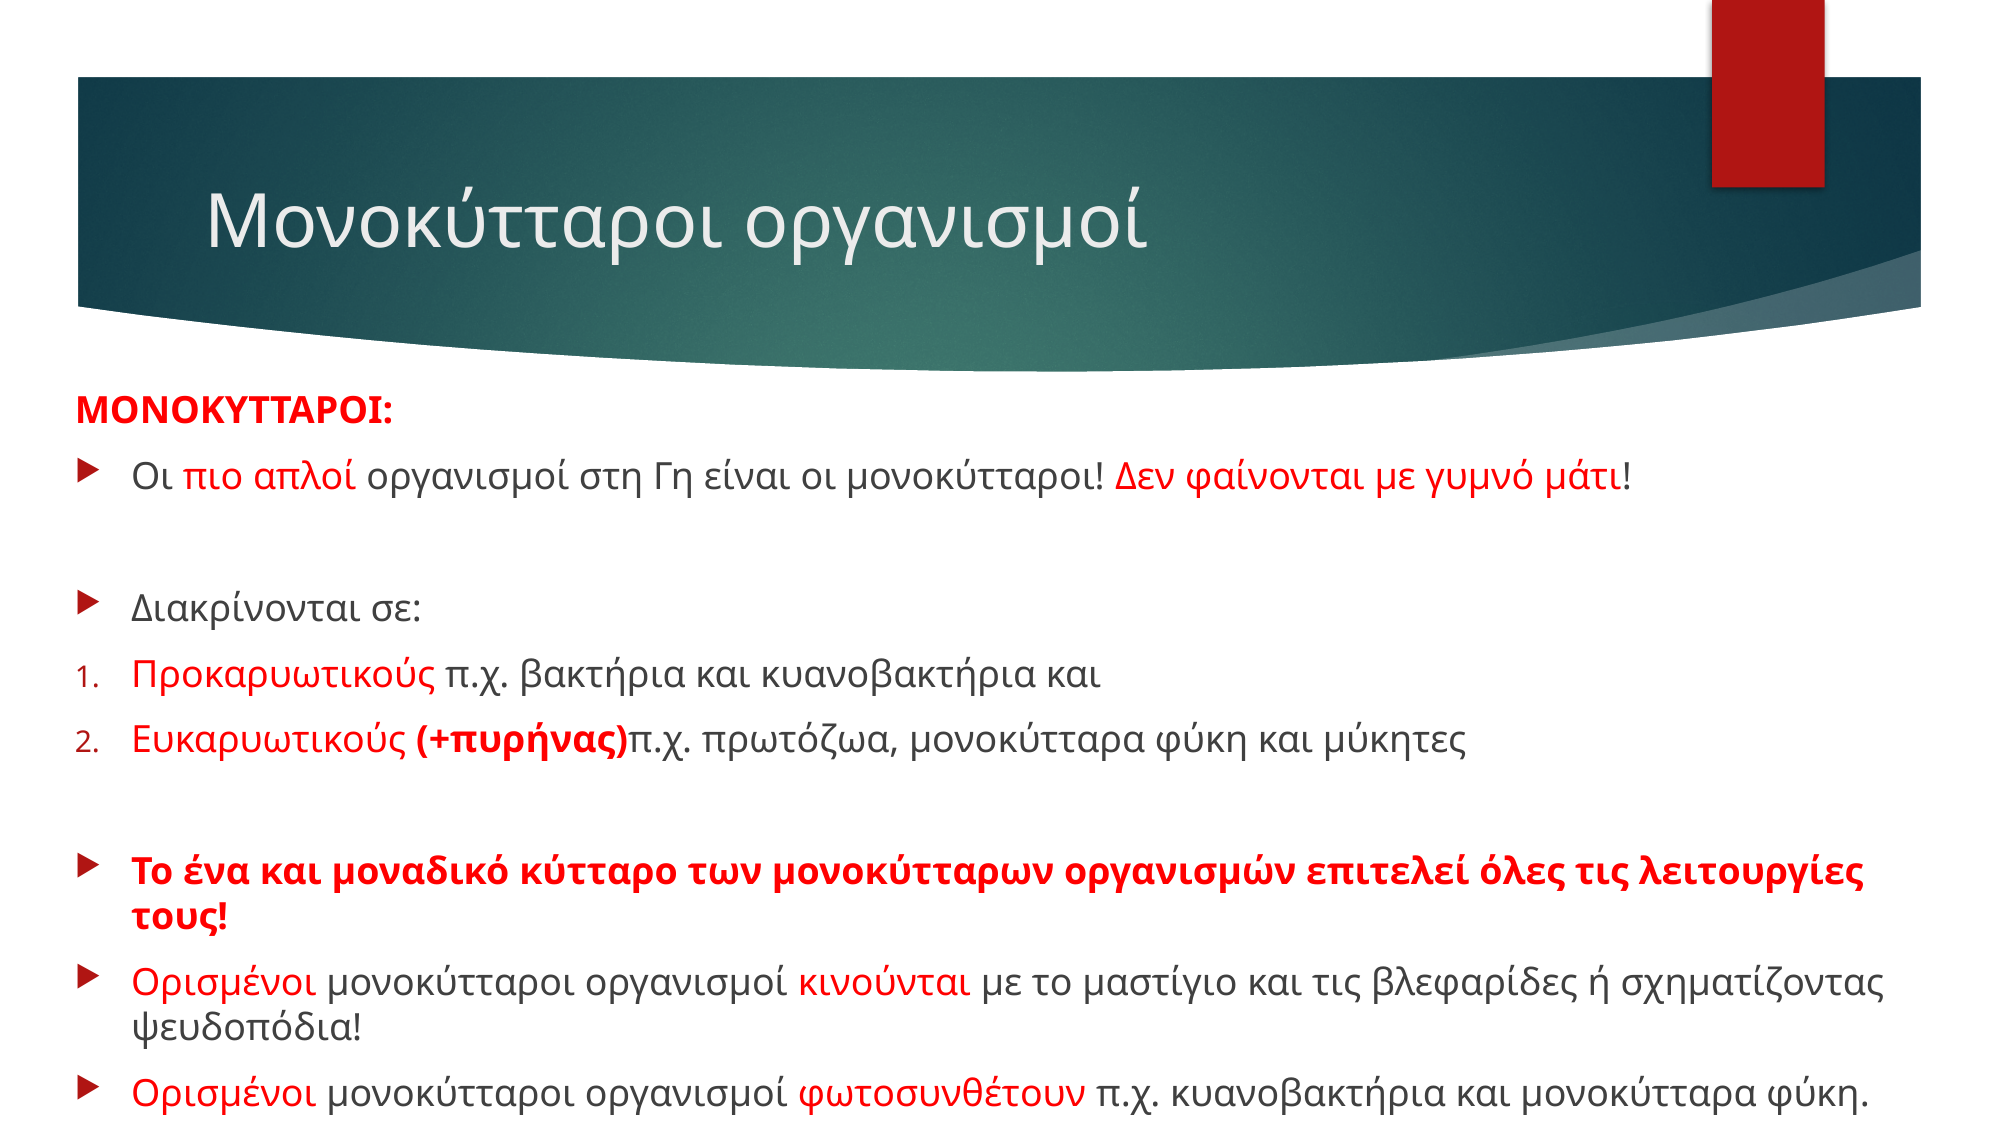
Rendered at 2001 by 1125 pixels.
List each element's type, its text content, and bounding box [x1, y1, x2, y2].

list ΜΟΝΟΚΥΤΤΑΡΟΙ: Οι πιο απλοί οργανισμοί στη Γη είναι οι μονοκύτταροι! Δεν φαίνονται με γυμνό μάτι! Διακρίνονται σε: Προκαρυωτικούς π.χ. βακτήρια και κυανοβακτήρια και Ευκαρυωτικούς (+πυρήνας)π.χ. πρωτόζωα, μονοκύτταρα φύκη και μύκητες Το ένα και μοναδικό κύτταρο των μονοκύτταρων οργανισμών επιτελεί όλες τις λειτουργίες τους! Ορισμένοι μονοκύτταροι οργανισμοί κινούνται με το μαστίγιο και τις βλεφαρίδες ή σχηματίζοντας ψευδοπόδια! Ορισμένοι μονοκύτταροι οργανισμοί φωτοσυνθέτουν π.χ. κυανοβακτήρια και μονοκύτταρα φύκη. [59, 378, 1923, 1096]
title Μονοκύτταροι οργανισμοί [189, 77, 1638, 359]
